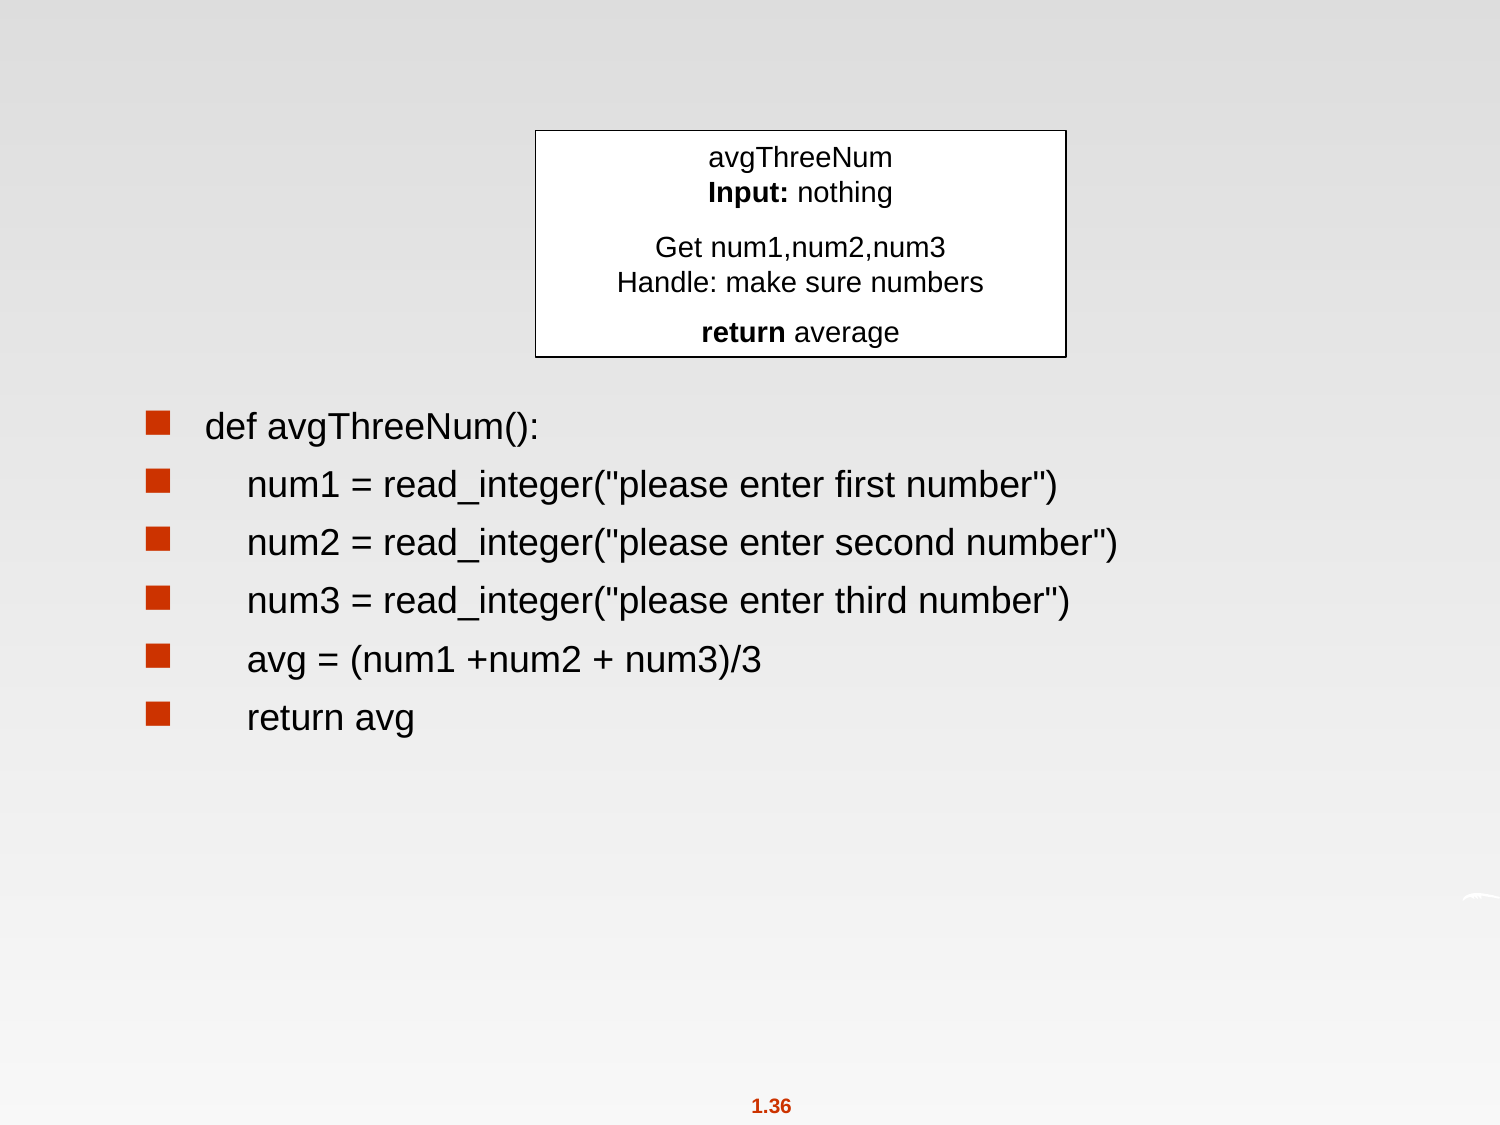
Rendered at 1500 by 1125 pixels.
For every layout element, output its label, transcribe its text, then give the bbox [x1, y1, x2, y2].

text_box avgThreeNum Input: nothing Get num1,num2,num3 Handle: make sure numbers return average [535, 130, 1067, 357]
list def avgThreeNum(): num1 = read_integer("please enter first number") num2 = read_integer("please enter second number") num3 = read_integer("please enter third number") avg = (num1 +num2 + num3)/3 return avg [133, 394, 1391, 985]
